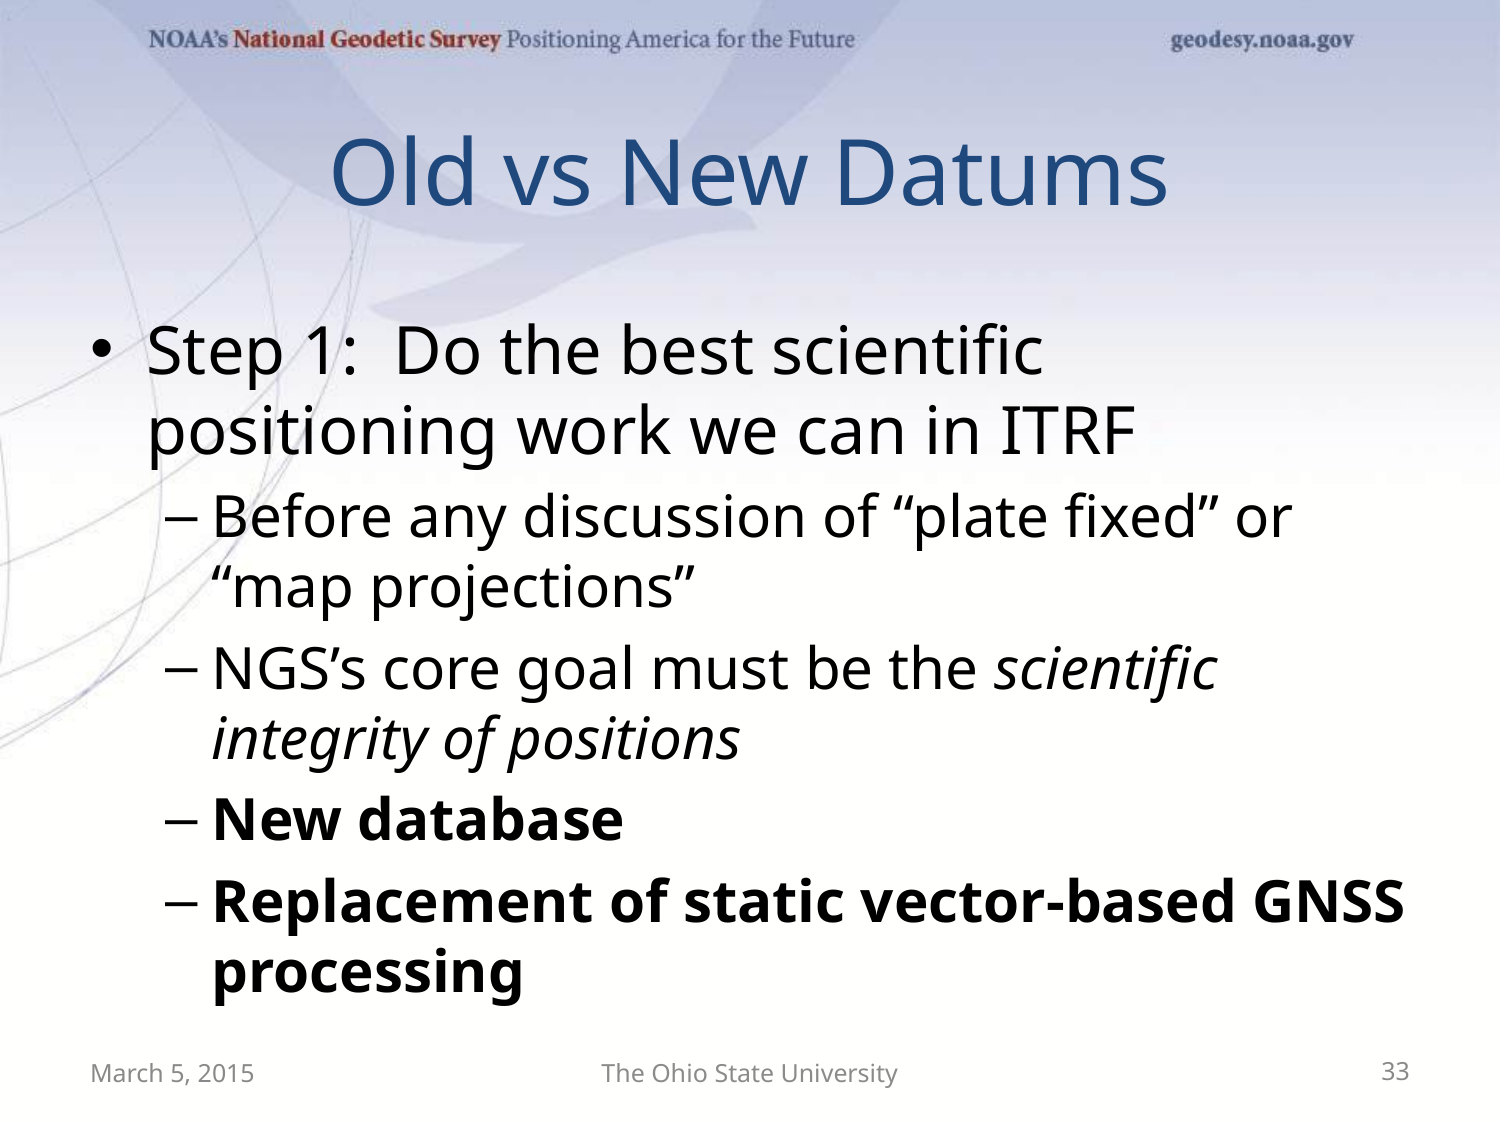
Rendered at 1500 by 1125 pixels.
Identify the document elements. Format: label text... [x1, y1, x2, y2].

footer The Ohio State University [512, 1042, 988, 1103]
slide_number 33 [1074, 1042, 1425, 1103]
list Step 1: Do the best scientific positioning work we can in ITRF Before any discussion of “plate fixed” or “map projections” NGS’s core goal must be the scientific integrity of positions New database Replacement of static vector-based GNSS processing [75, 299, 1425, 1005]
picture [0, 0, 1500, 1122]
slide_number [75, 1042, 425, 1103]
title Old vs New Datums [75, 75, 1425, 263]
